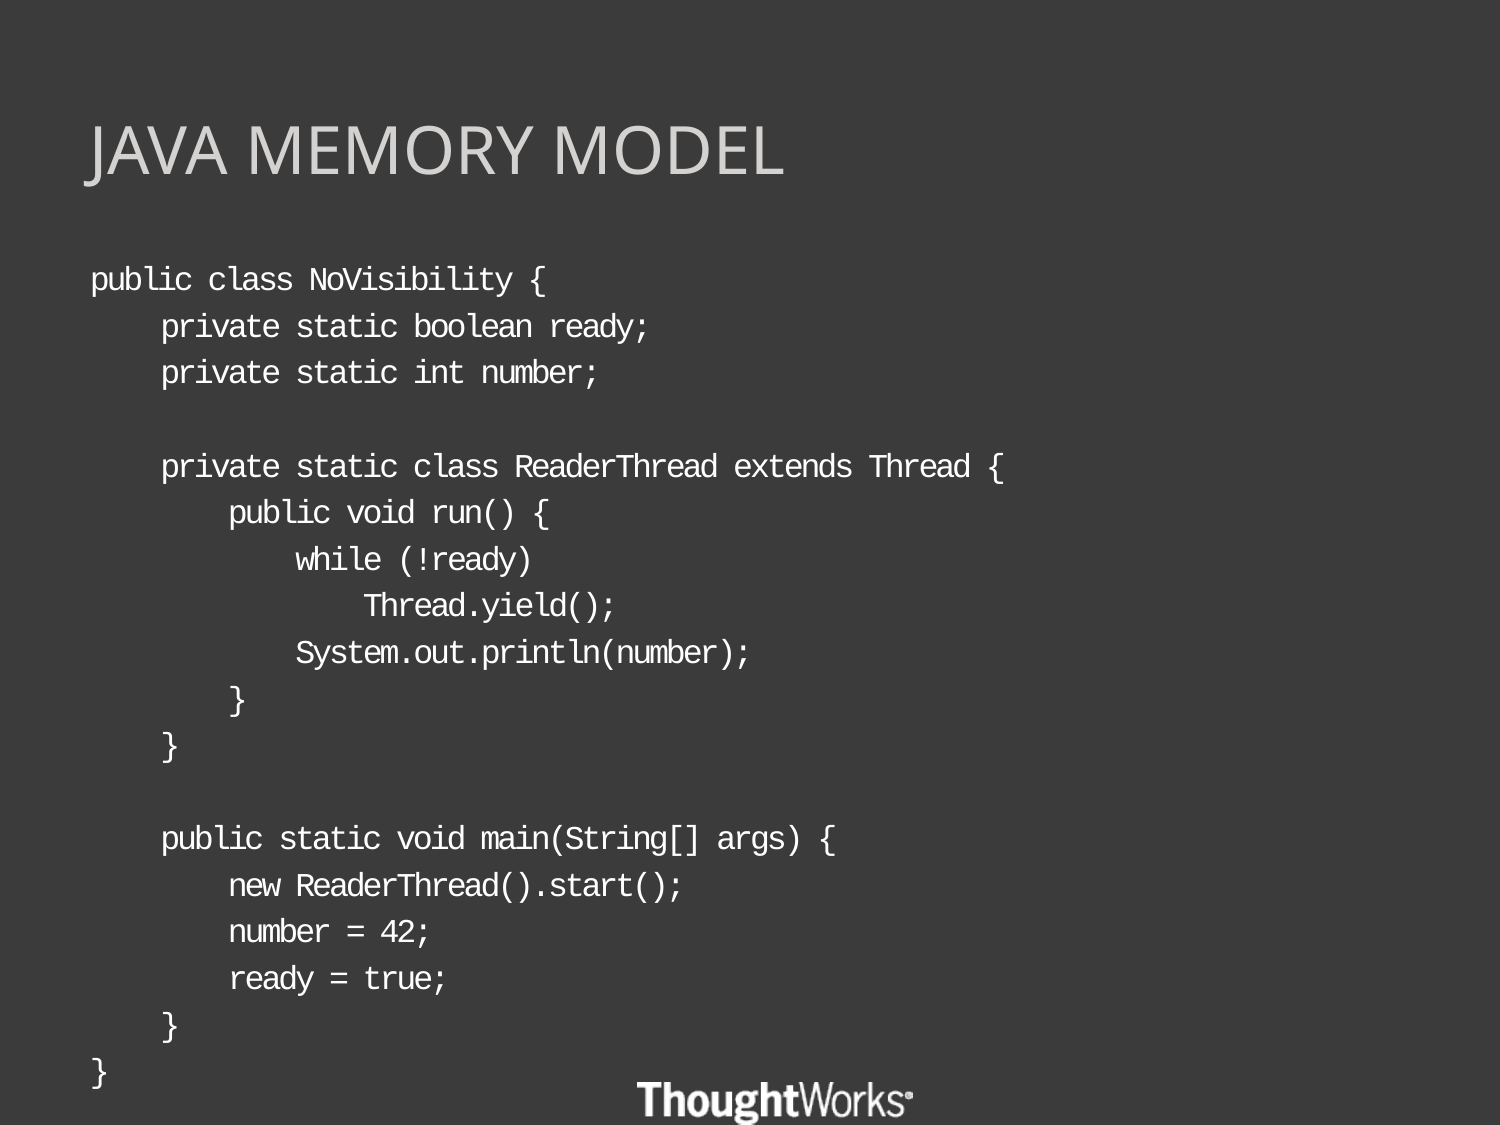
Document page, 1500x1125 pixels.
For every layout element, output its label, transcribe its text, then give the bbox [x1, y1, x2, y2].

title JAVA Memory model [75, 45, 1425, 249]
list public class NoVisibility { private static boolean ready; private static int number; private static class ReaderThread extends Thread { public void run() { while (!ready) Thread.yield(); System.out.println(number); } } public static void main(String[] args) { new ReaderThread().start(); number = 42; ready = true; } } [75, 249, 1425, 1000]
picture [637, 1082, 913, 1125]
